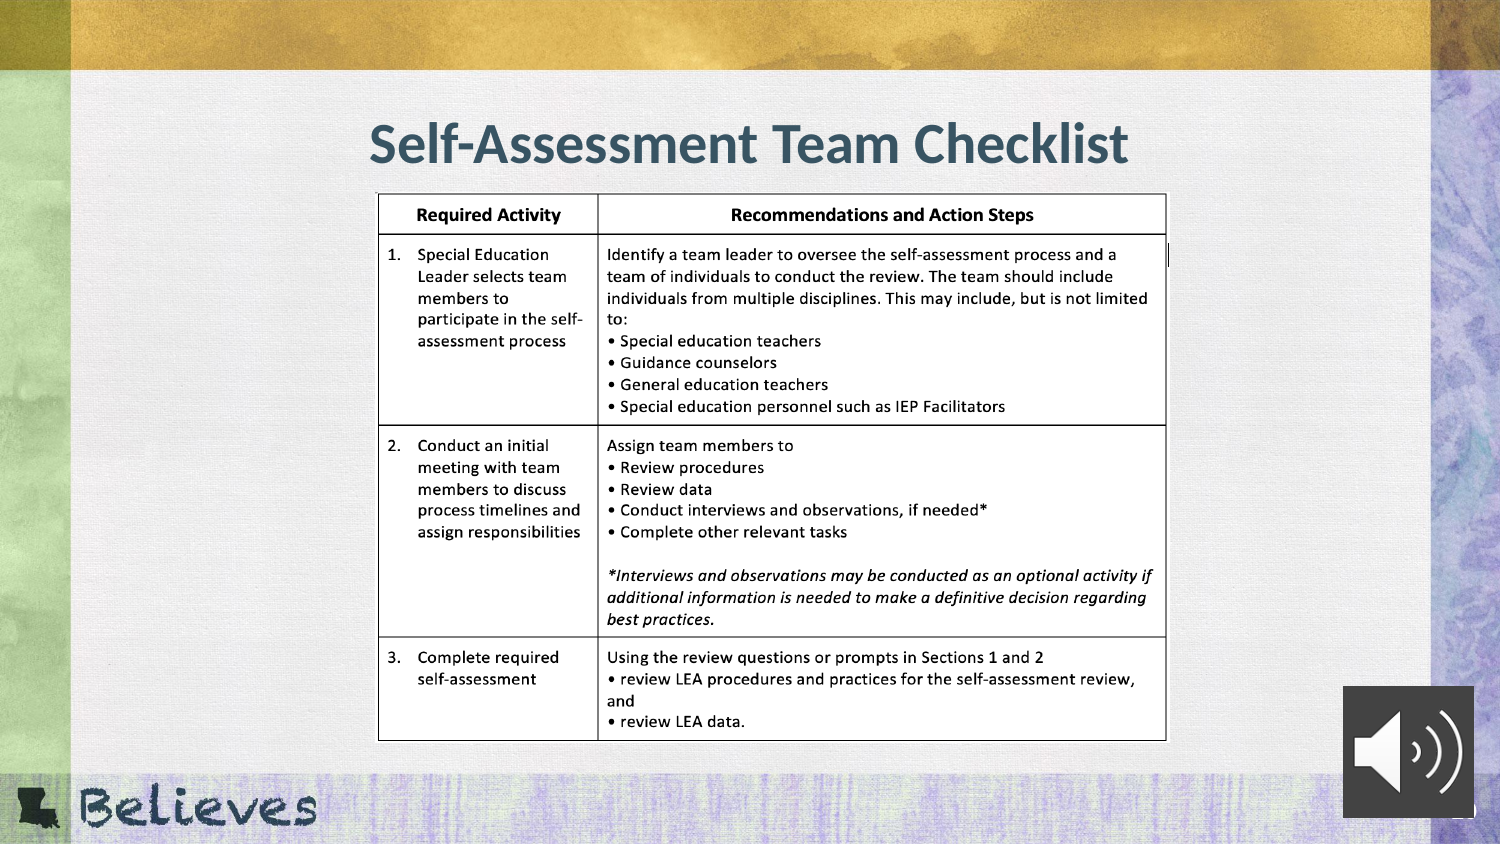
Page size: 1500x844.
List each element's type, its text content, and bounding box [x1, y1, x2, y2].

title Self-Assessment Team Checklist [70, 69, 1430, 220]
list [70, 219, 1390, 771]
picture [0, 0, 1500, 844]
